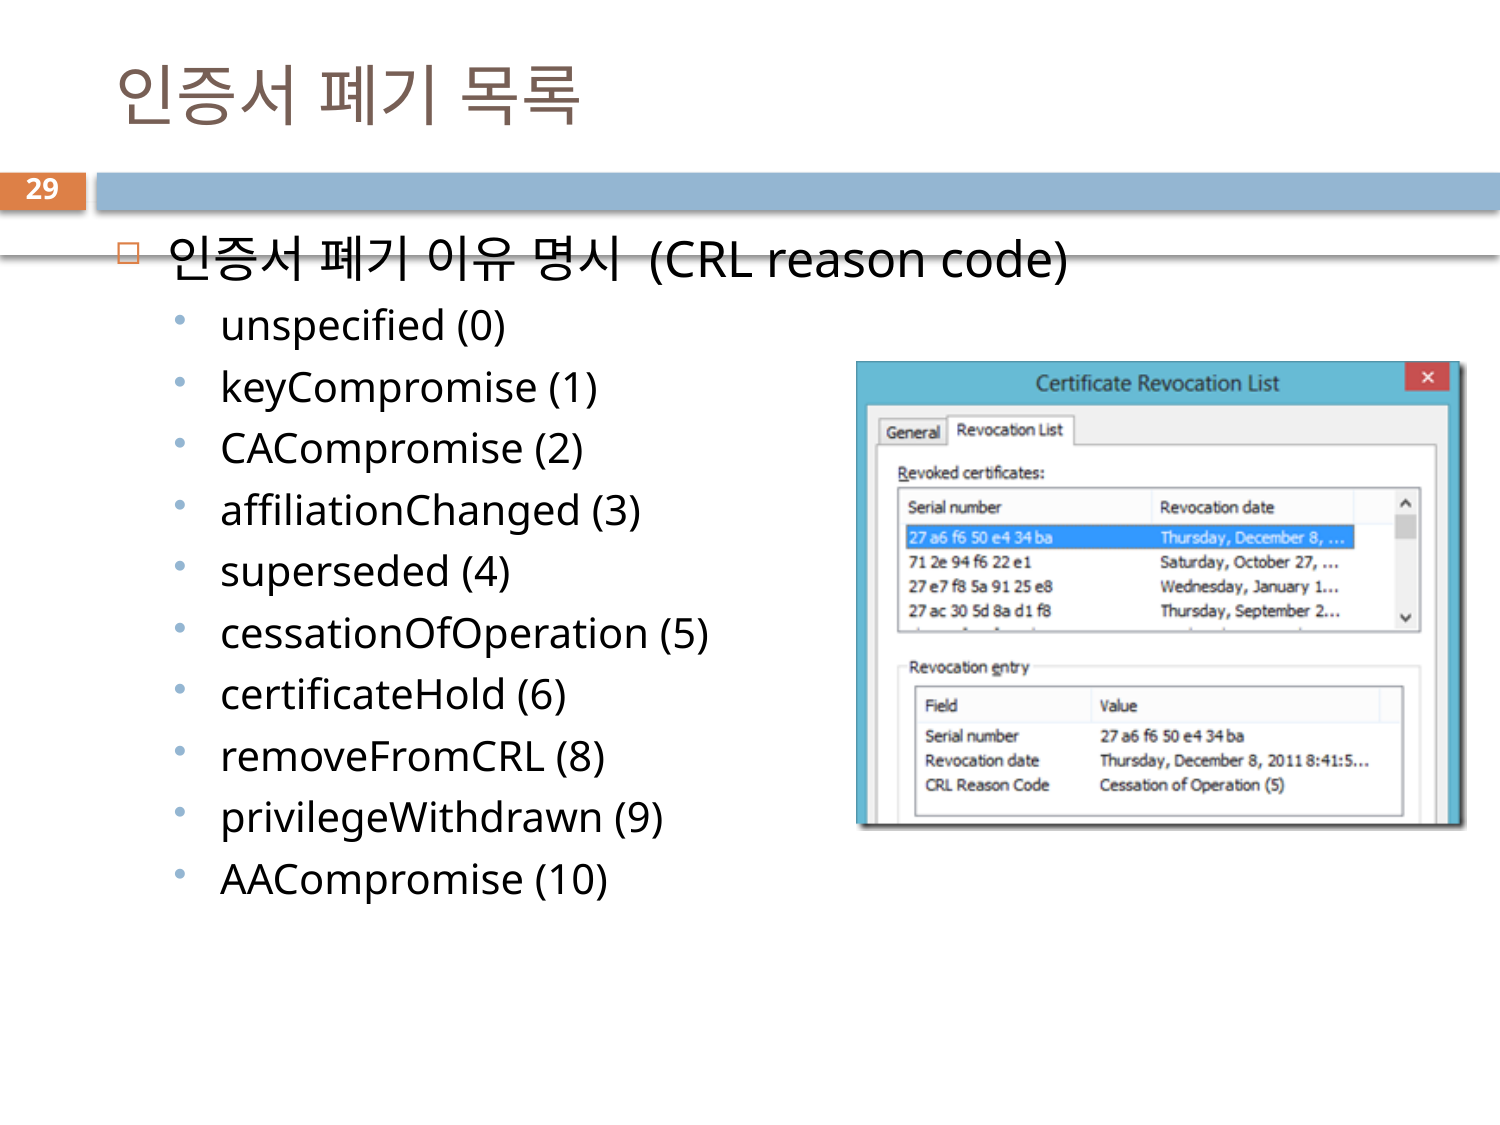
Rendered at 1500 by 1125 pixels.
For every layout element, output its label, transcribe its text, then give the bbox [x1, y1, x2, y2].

picture [855, 361, 1467, 831]
list 인증서 폐기 이유 명시 (CRL reason code) unspecified (0) keyCompromise (1) CACompromise (2) affiliationChanged (3) superseded (4) cessationOfOperation (5) certificateHold (6) removeFromCRL (8) privilegeWithdrawn (9) AACompromise (10) [100, 219, 1438, 1047]
slide_number 29 [0, 170, 87, 211]
title 인증서 폐기 목록 [100, 37, 1438, 149]
